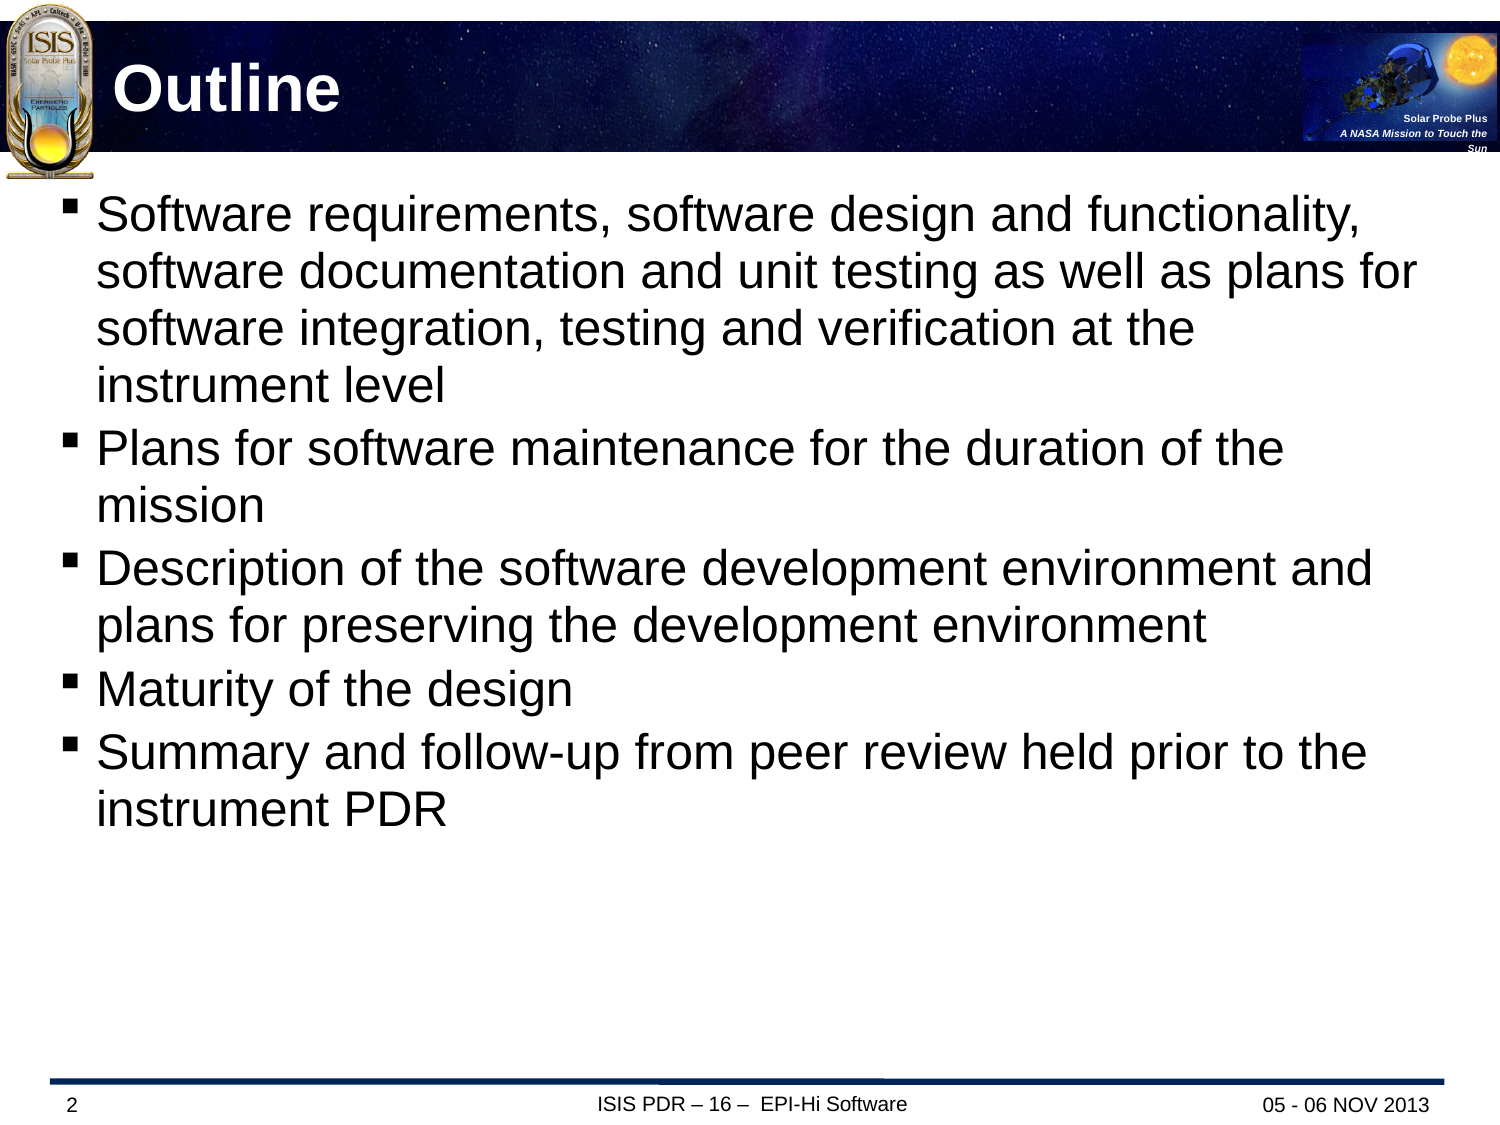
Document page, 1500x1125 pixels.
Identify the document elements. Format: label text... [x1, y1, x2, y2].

title Outline [112, 29, 1377, 140]
list Software requirements, software design and functionality, software documentation and unit testing as well as plans for software integration, testing and verification at the instrument level Plans for software maintenance for the duration of the mission Description of the software development environment and plans for preserving the development environment Maturity of the design Summary and follow-up from peer review held prior to the instrument PDR [58, 185, 1442, 1046]
picture [0, 2, 1500, 181]
